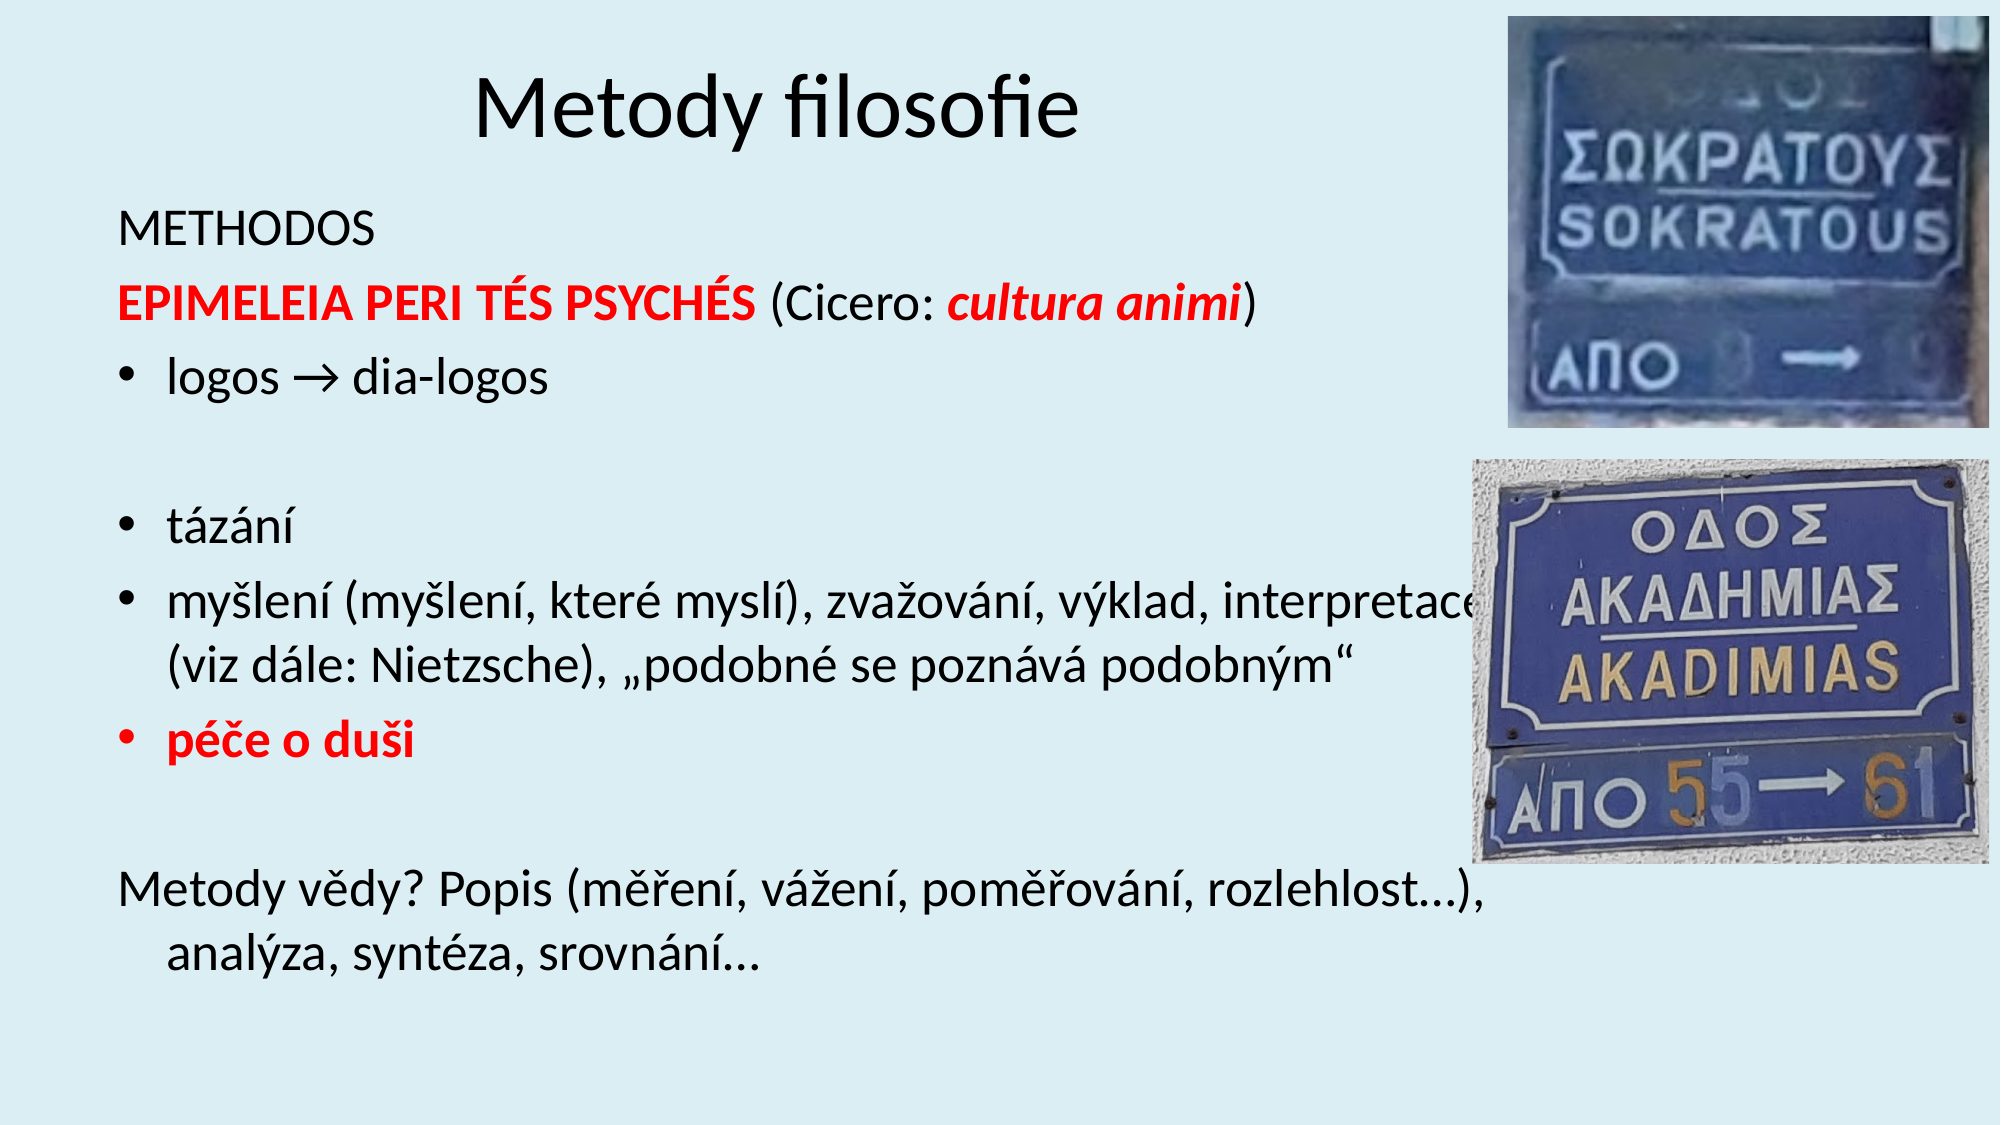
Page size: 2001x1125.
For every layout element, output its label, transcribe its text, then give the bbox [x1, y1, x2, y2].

list methodos epimeleia peri tés psychés (Cicero: cultura animi) logos → dia-logos tázání myšlení (myšlení, které myslí), zvažování, výklad, interpretace (viz dále: Nietzsche), „podobné se poznává podobným“ péče o duši Metody vědy? Popis (měření, vážení, poměřování, rozlehlost…), analýza, syntéza, srovnání… [102, 184, 1508, 1059]
picture [1507, 16, 1990, 429]
title Metody filosofie [102, 30, 1453, 171]
picture [1472, 459, 1990, 864]
